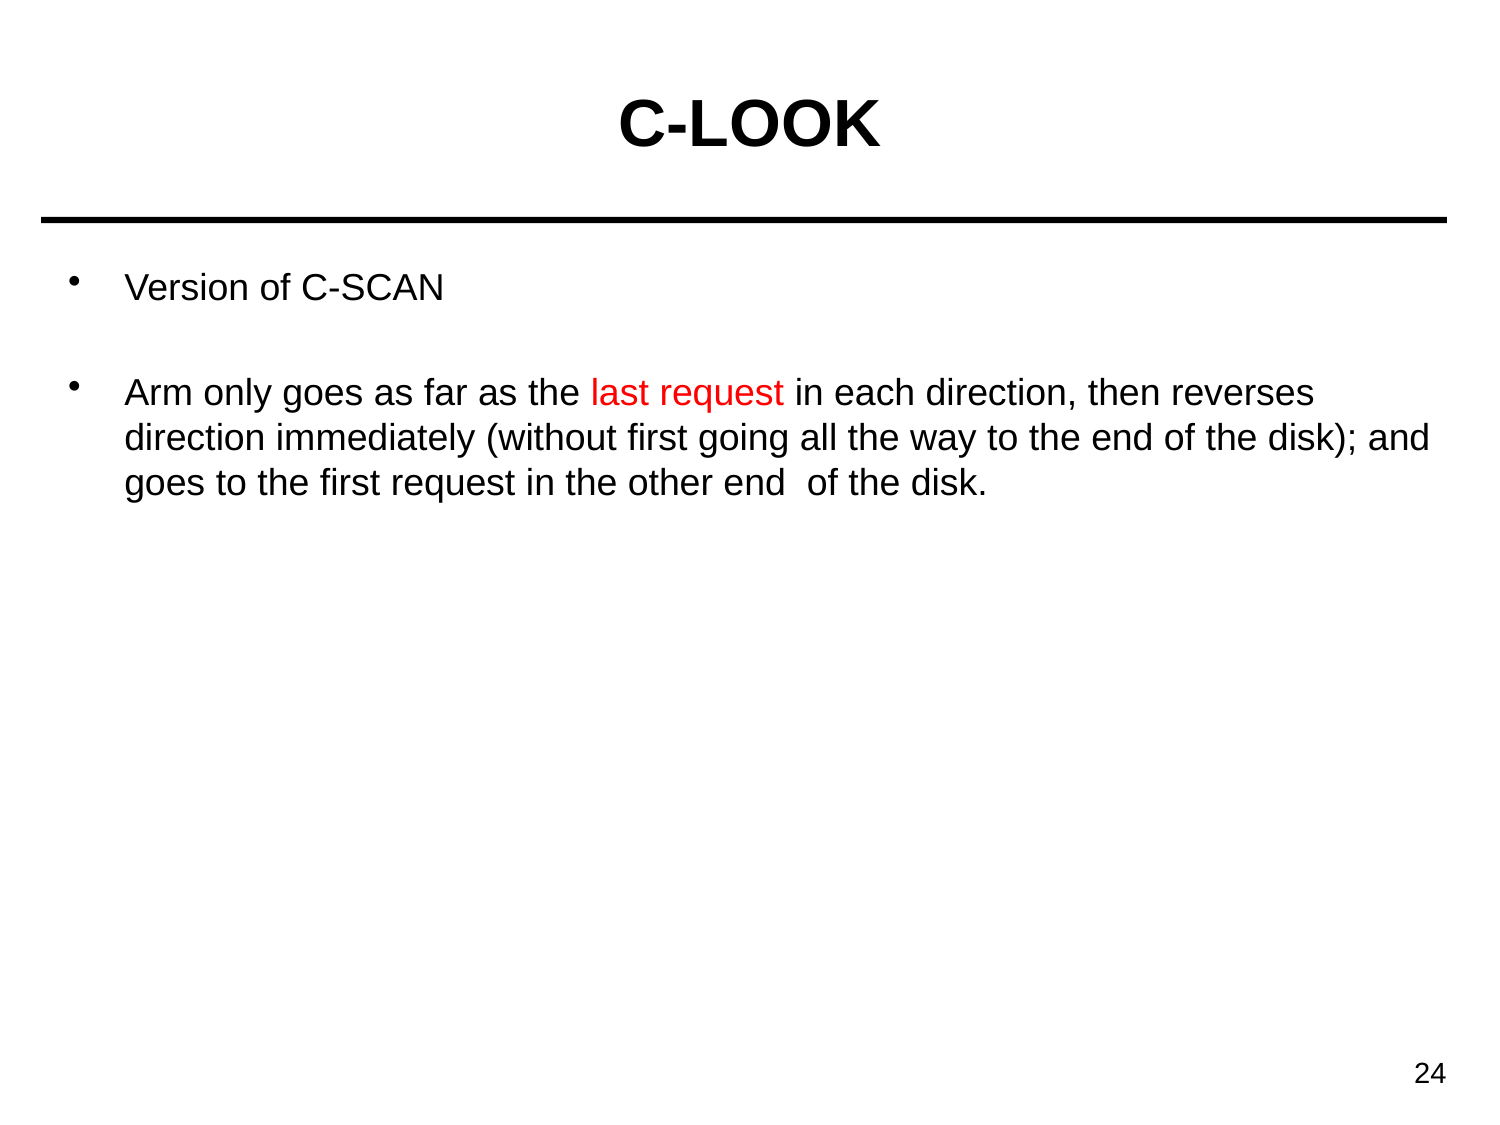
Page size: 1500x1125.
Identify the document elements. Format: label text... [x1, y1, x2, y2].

list Version of C-SCAN Arm only goes as far as the last request in each direction, then reverses direction immediately (without first going all the way to the end of the disk); and goes to the first request in the other end of the disk. [53, 255, 1447, 1024]
slide_number 24 [1305, 1046, 1462, 1098]
title C-LOOK [53, 26, 1447, 214]
